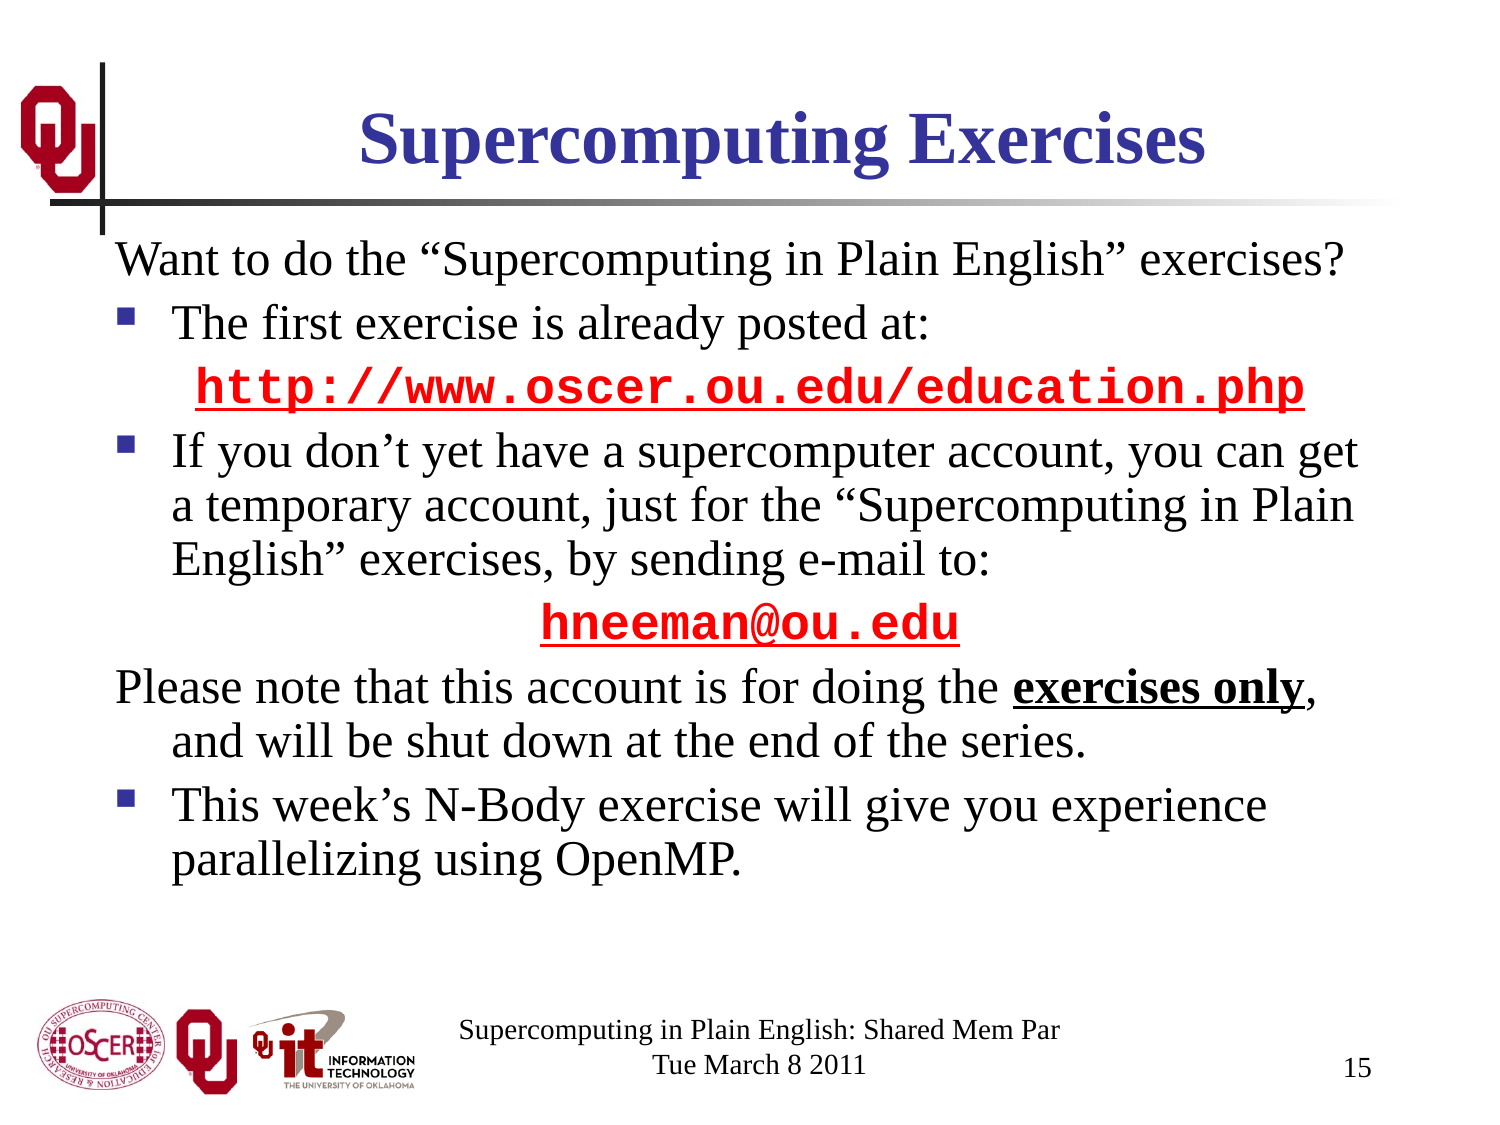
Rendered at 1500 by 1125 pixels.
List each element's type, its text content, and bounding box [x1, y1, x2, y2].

picture [37, 999, 165, 1090]
picture [174, 999, 425, 1099]
list Want to do the “Supercomputing in Plain English” exercises? The first exercise is already posted at: http://www.oscer.ou.edu/education.php If you don’t yet have a supercomputer account, you can get a temporary account, just for the “Supercomputing in Plain English” exercises, by sending e-mail to: hneeman@ou.edu Please note that this account is for doing the exercises only, and will be shut down at the end of the series. This week’s N-Body exercise will give you experience parallelizing using OpenMP. [99, 224, 1401, 988]
title Supercomputing Exercises [124, 74, 1442, 187]
footer Supercomputing in Plain English: Shared Mem Par Tue March 8 2011 [431, 1012, 1088, 1088]
picture [18, 83, 97, 196]
slide_number 15 [1174, 1015, 1388, 1091]
